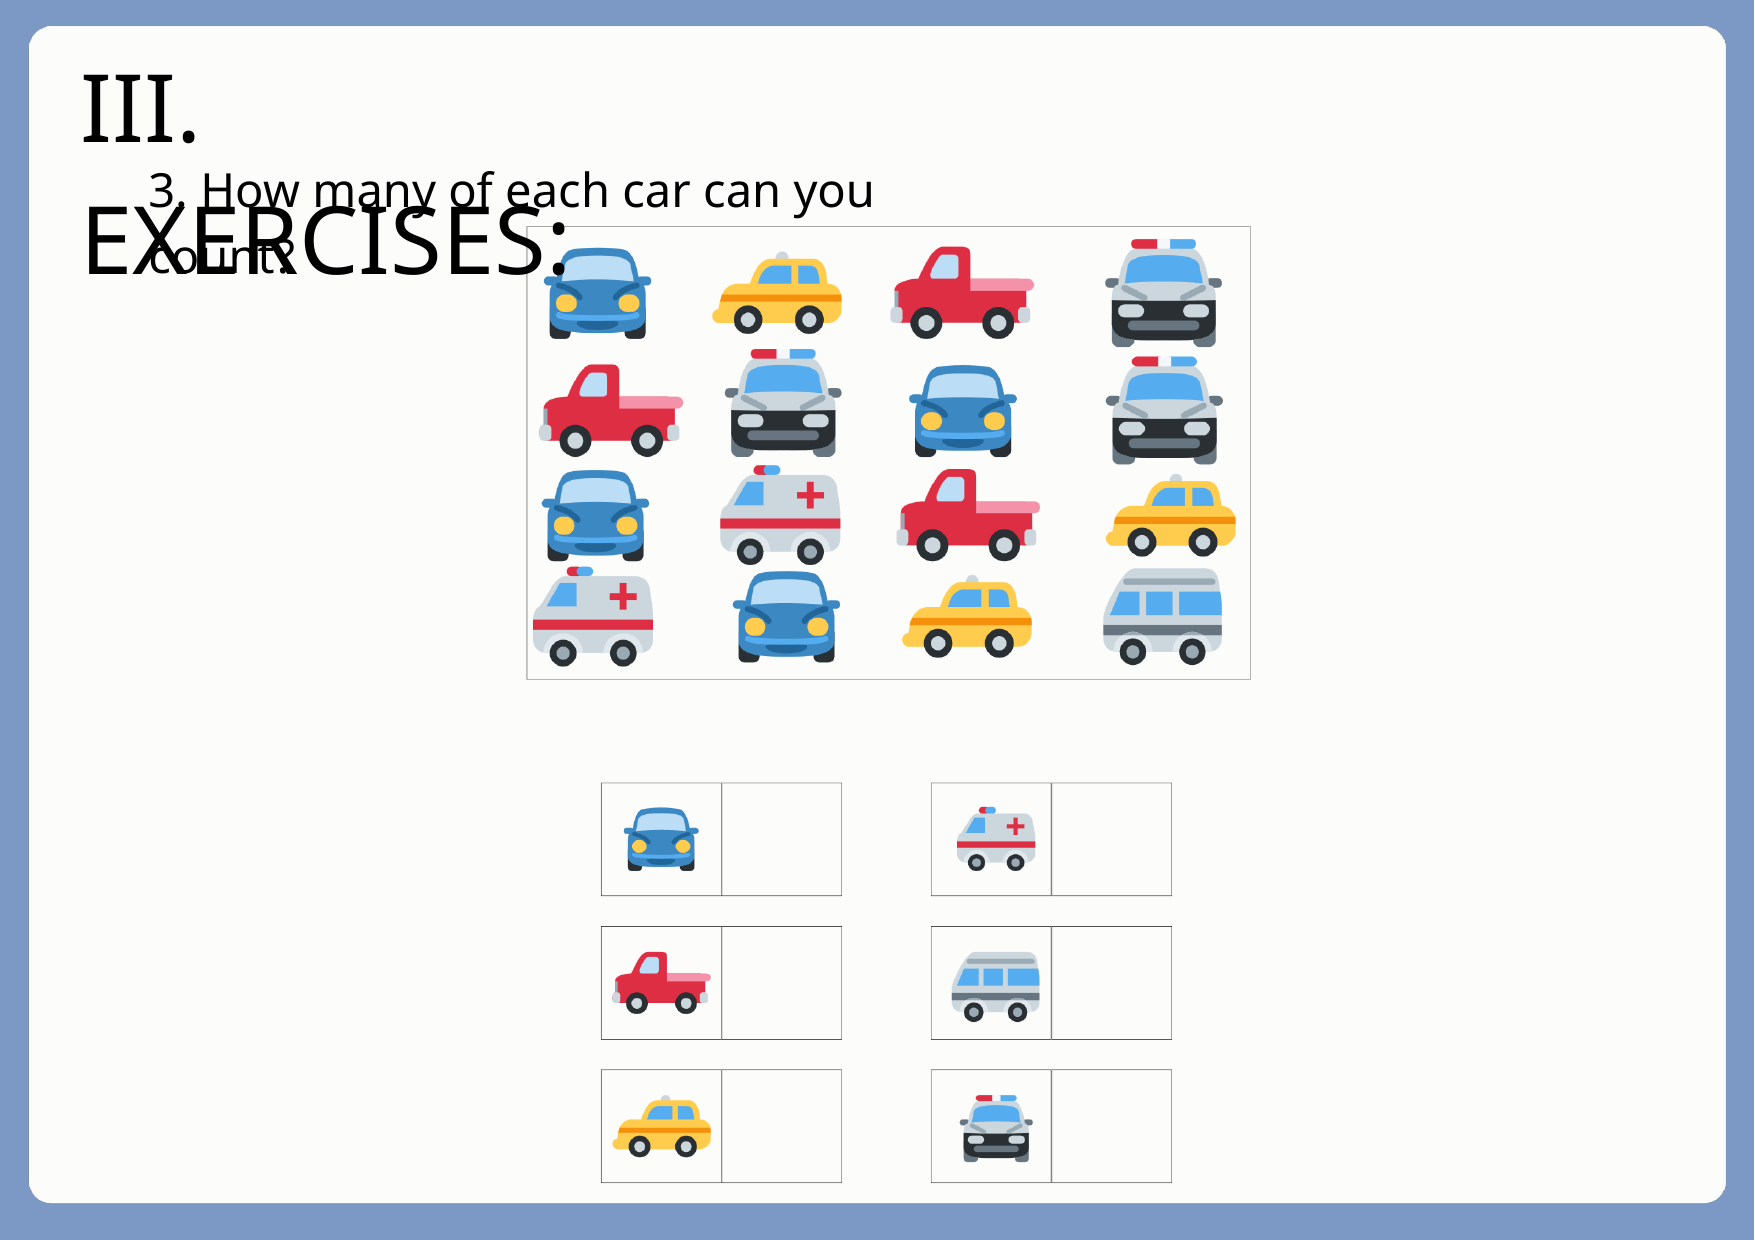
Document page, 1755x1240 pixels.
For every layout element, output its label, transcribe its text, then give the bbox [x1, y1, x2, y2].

text_box III. EXERCISES: [80, 29, 700, 294]
text_box [18, 15, 1736, 1214]
text_box 3. How many of each car can you count? [148, 150, 1017, 284]
